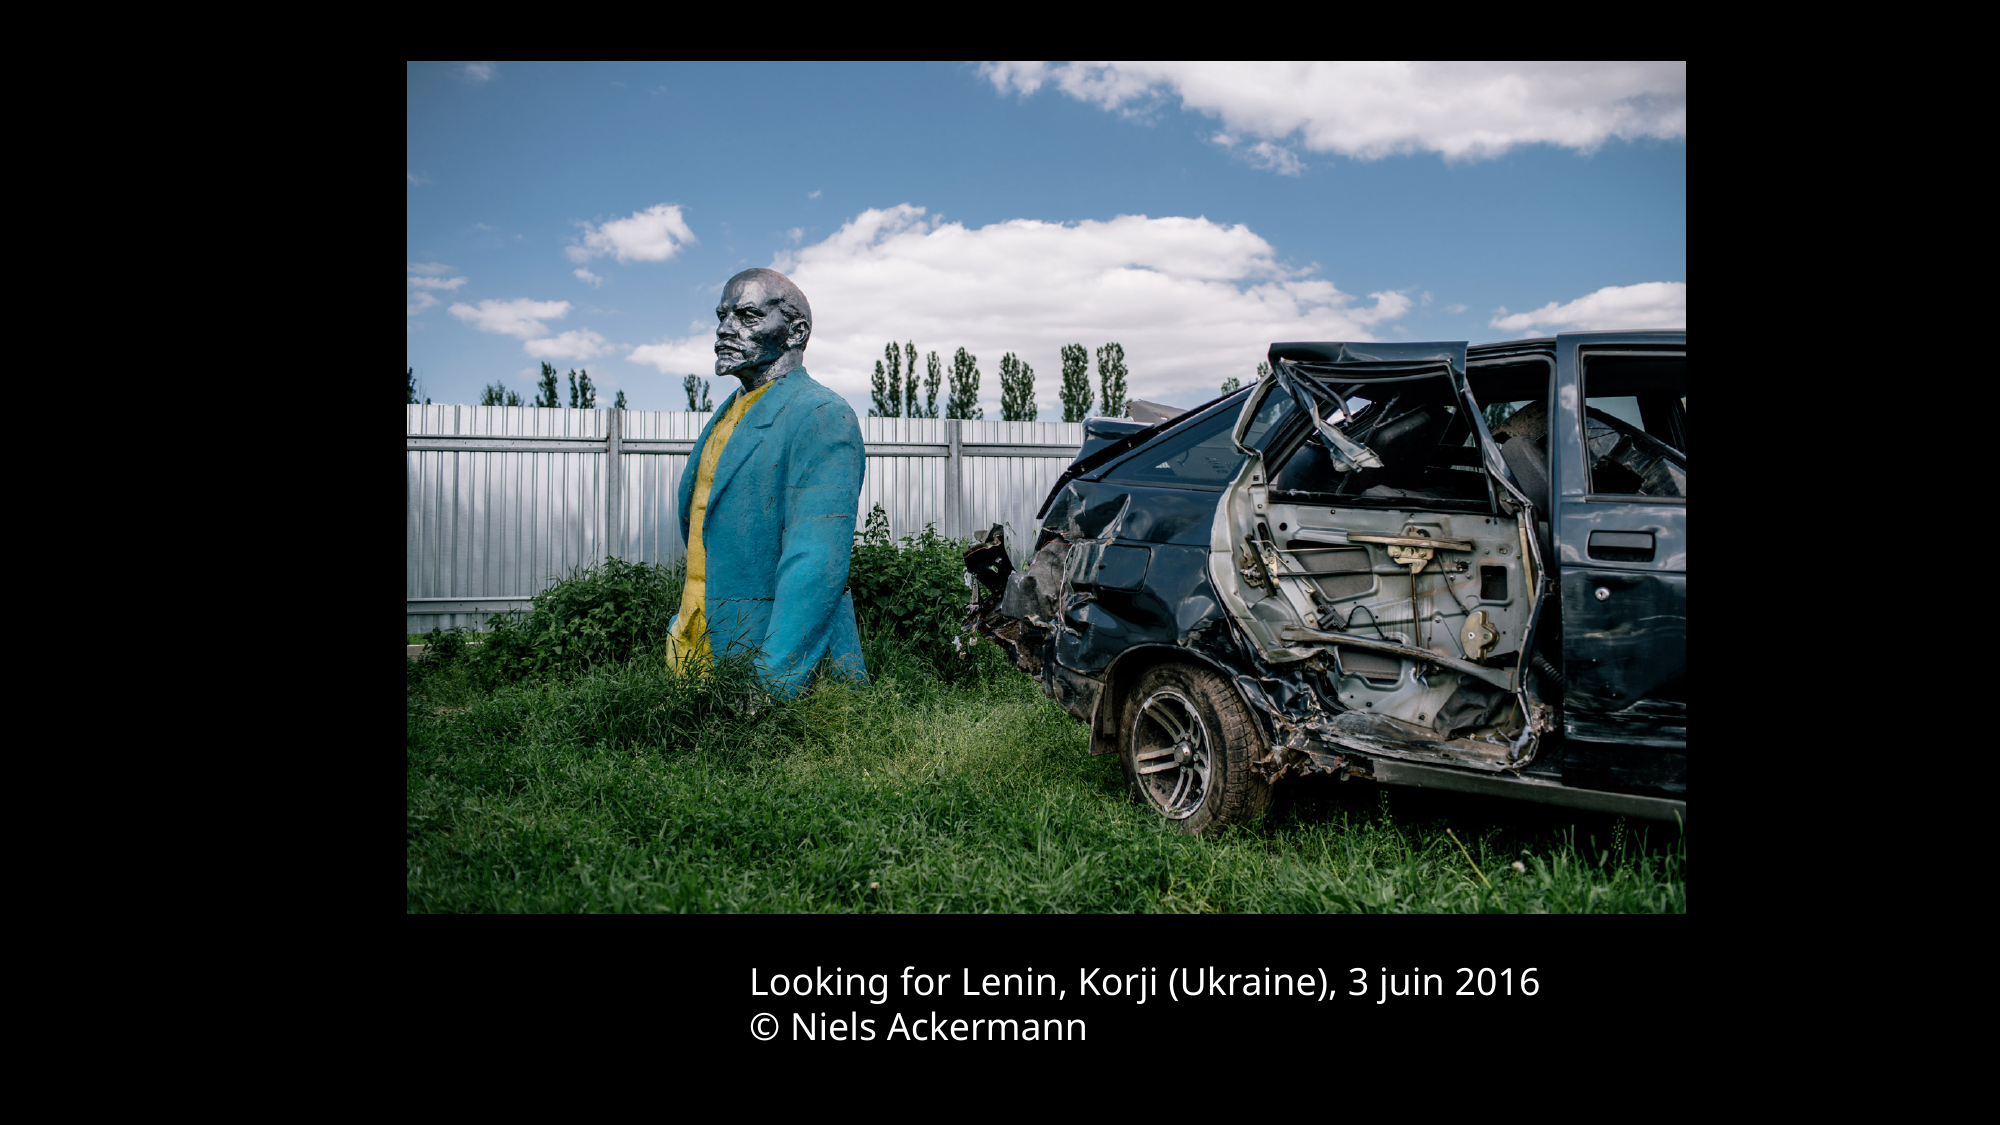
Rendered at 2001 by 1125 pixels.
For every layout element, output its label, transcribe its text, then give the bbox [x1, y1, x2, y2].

text_box Looking for Lenin, Korji (Ukraine), 3 juin 2016 © Niels Ackermann [734, 950, 1735, 1055]
picture [407, 61, 1686, 914]
